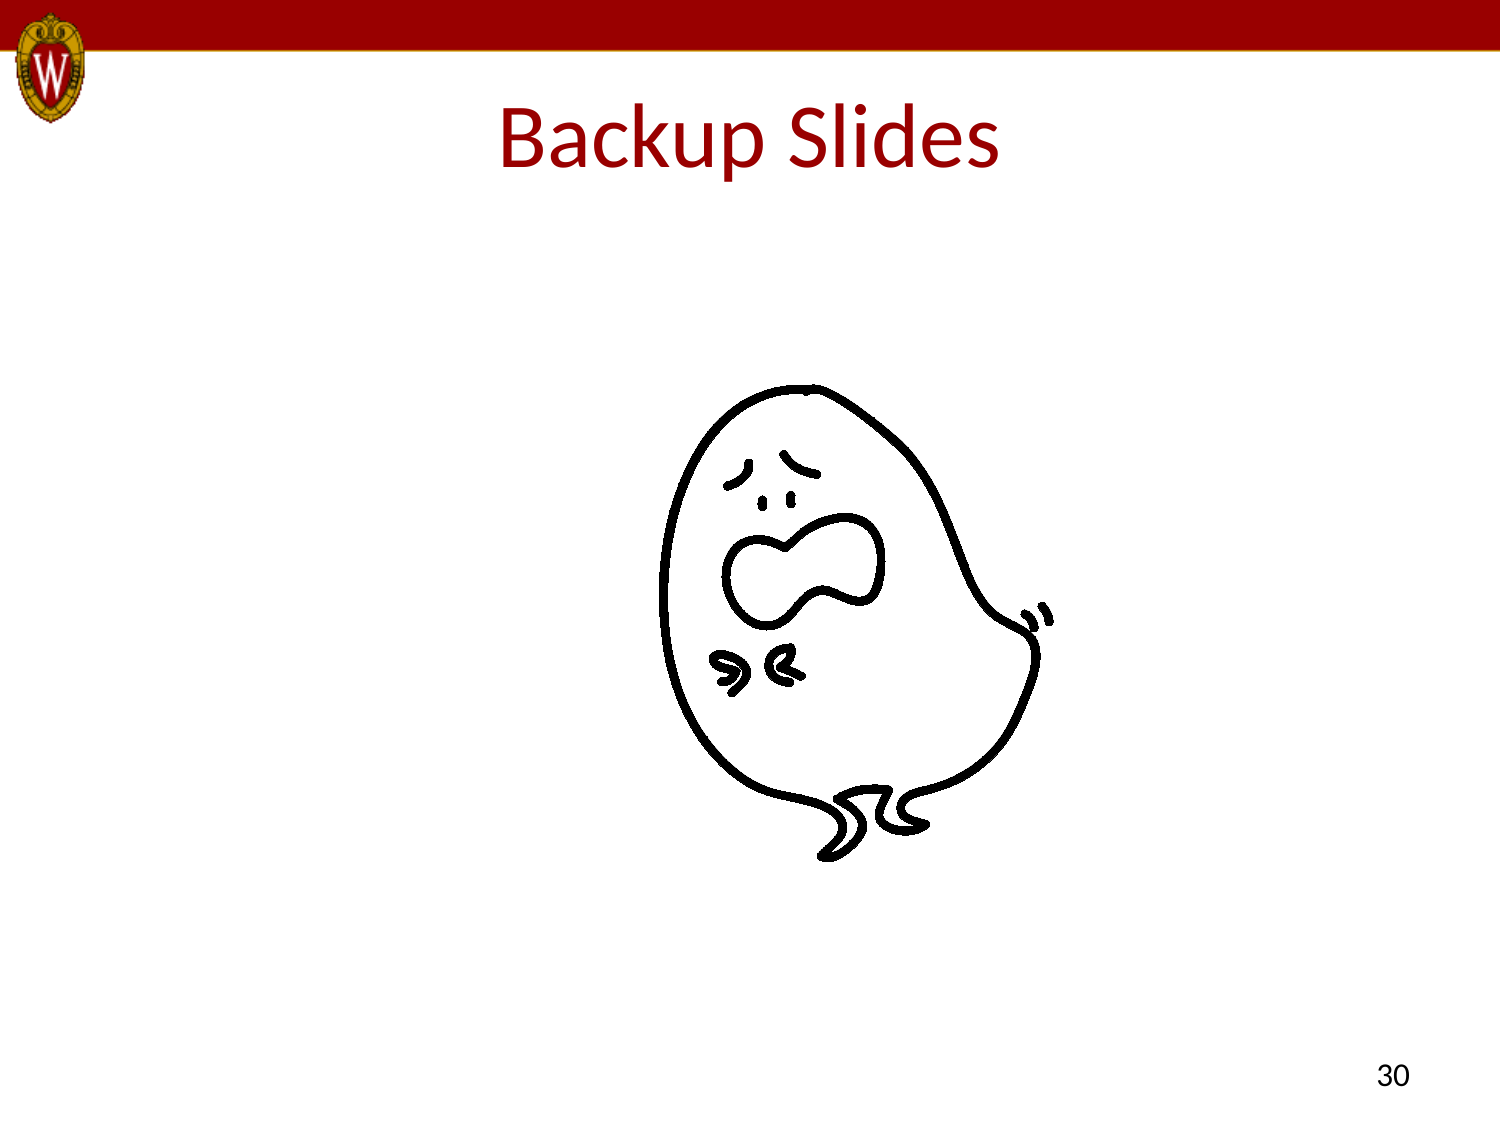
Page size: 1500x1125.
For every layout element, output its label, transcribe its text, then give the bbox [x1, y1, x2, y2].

slide_number 30 [1074, 1042, 1425, 1103]
picture [0, 0, 1500, 125]
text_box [637, 406, 1042, 853]
title Backup Slides [74, 49, 1426, 213]
